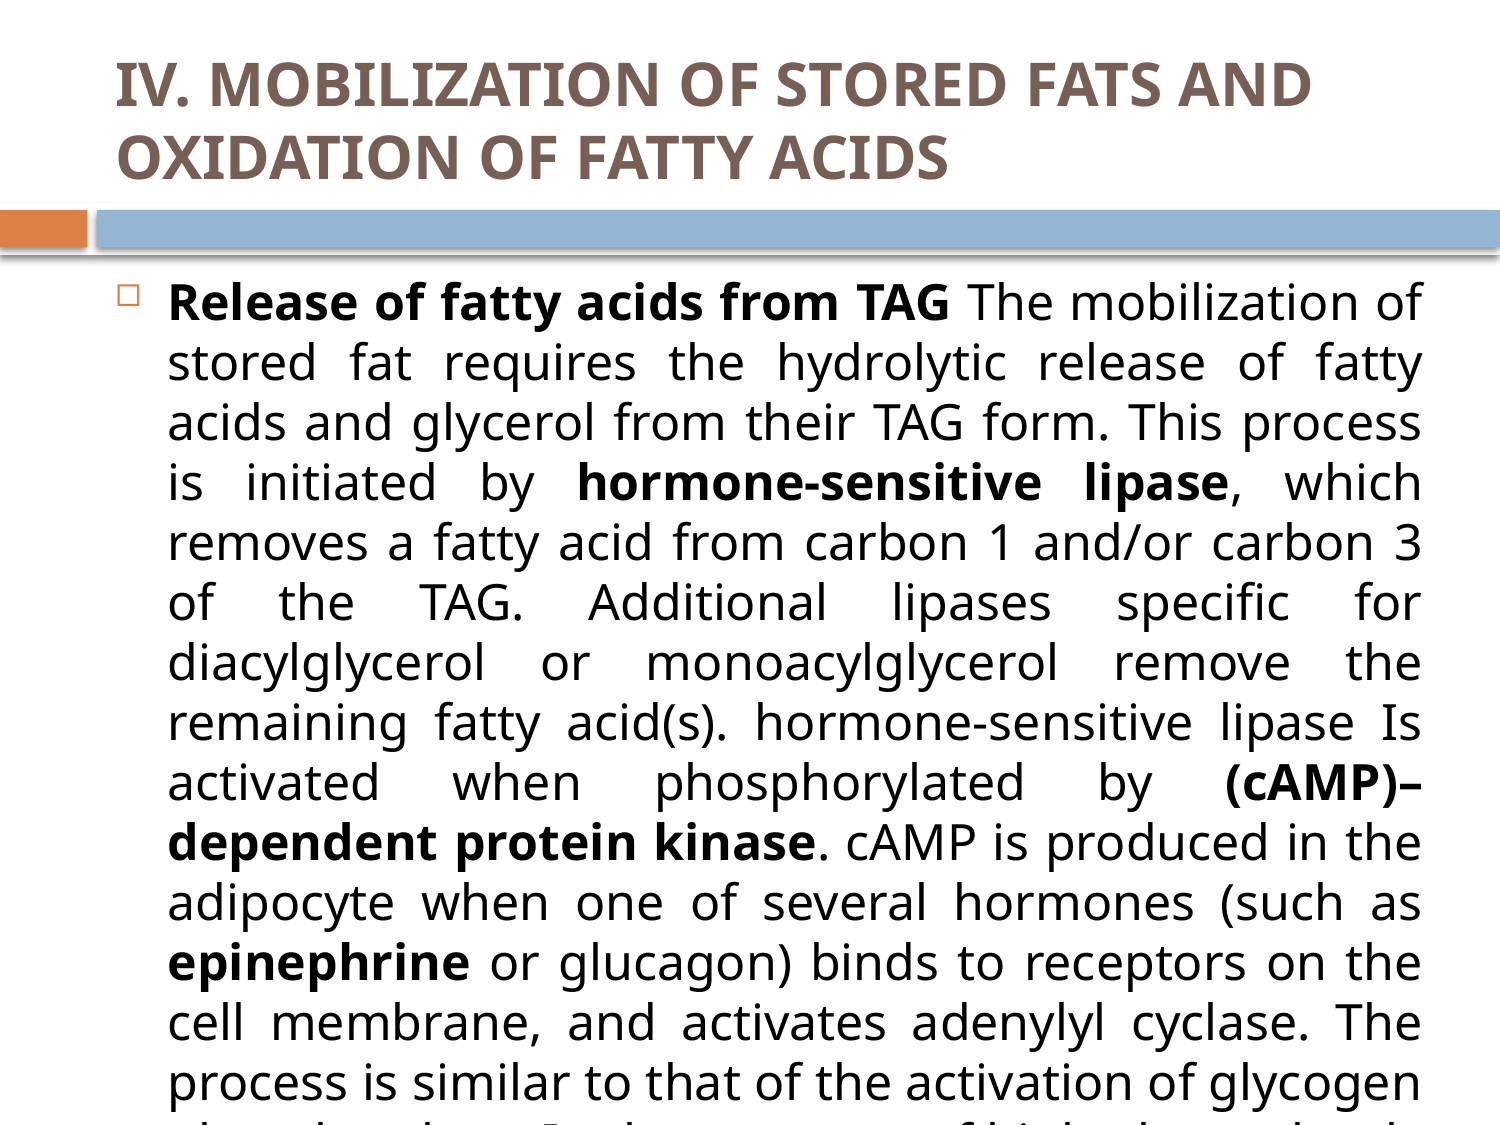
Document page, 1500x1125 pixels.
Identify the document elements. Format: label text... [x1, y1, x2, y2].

list Release of fatty acids from TAG The mobilization of stored fat requires the hydrolytic release of fatty acids and glycerol from their TAG form. This process is initiated by hormone-sensitive lipase, which removes a fatty acid from carbon 1 and/or carbon 3 of the TAG. Additional lipases specific for diacylglycerol or monoacylglycerol remove the remaining fatty acid(s). hormone-sensitive lipase Is activated when phosphorylated by (cAMP)– dependent protein kinase. cAMP is produced in the adipocyte when one of several hormones (such as epinephrine or glucagon) binds to receptors on the cell membrane, and activates adenylyl cyclase. The process is similar to that of the activation of glycogen phosphorylase. In the presence of high plasma levels of insulin and glucose, HSL is dephosphorylated, and becomes inactive. [100, 262, 1438, 1000]
title IV. MOBILIZATION OF STORED FATS AND OXIDATION OF FATTY ACIDS [100, 37, 1438, 200]
